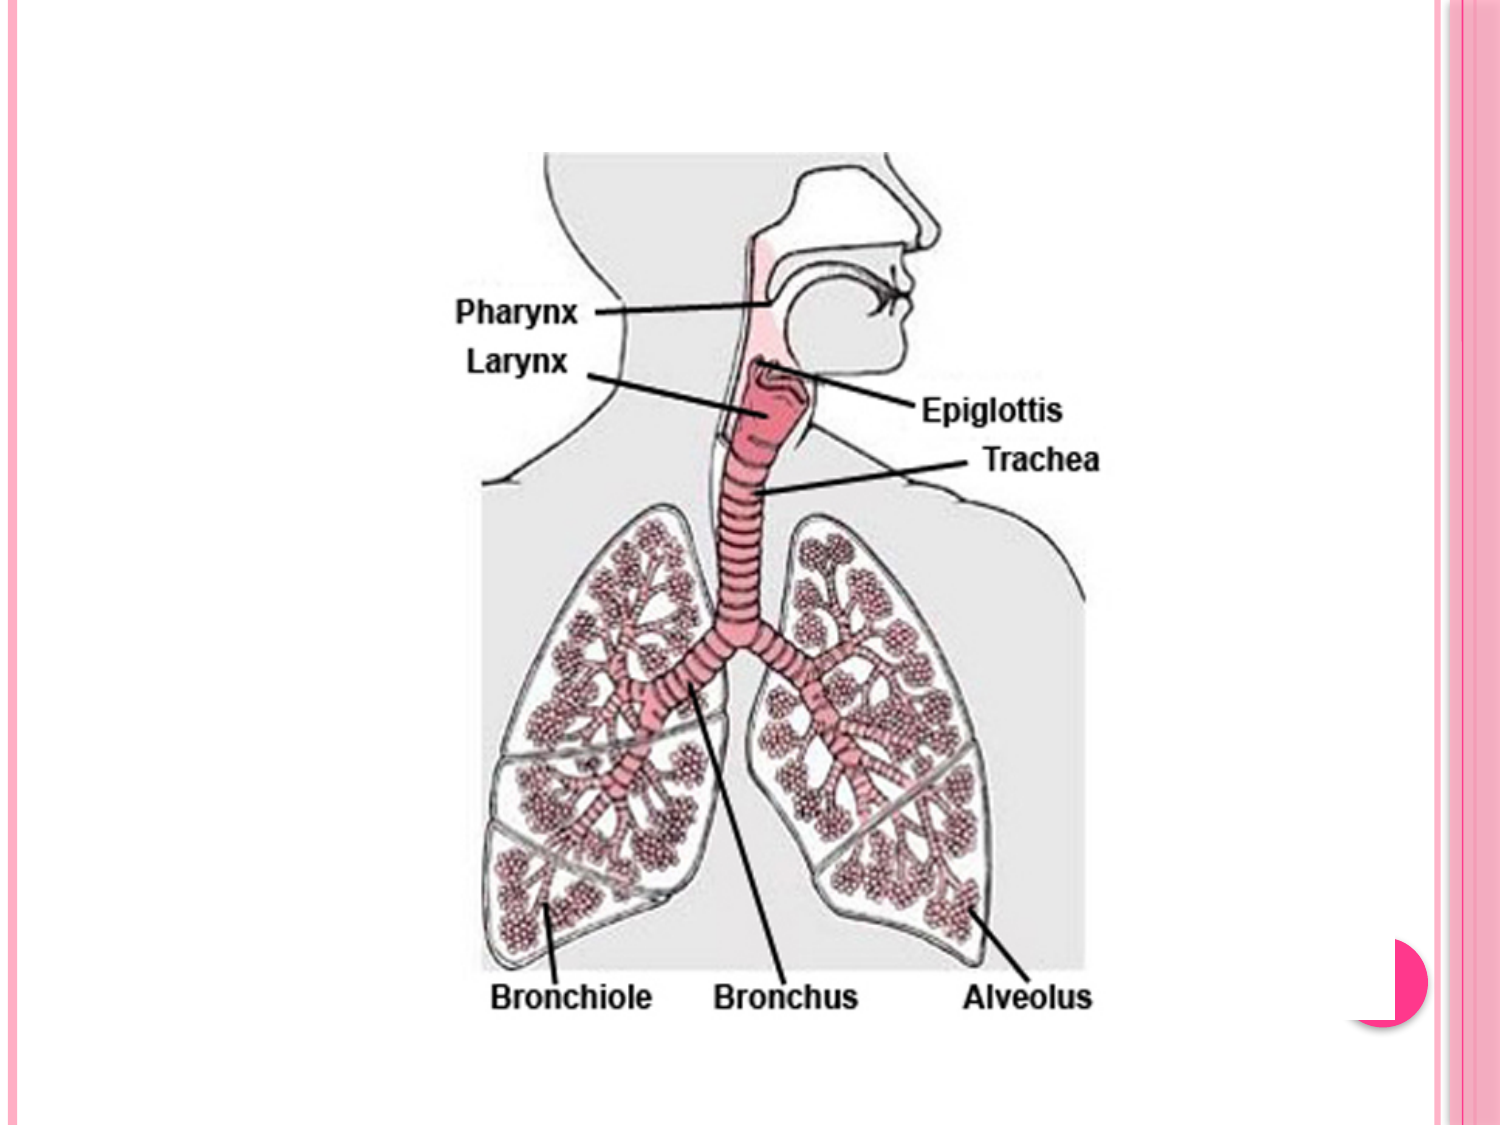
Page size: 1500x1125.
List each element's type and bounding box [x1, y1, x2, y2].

list [163, 151, 1395, 1020]
